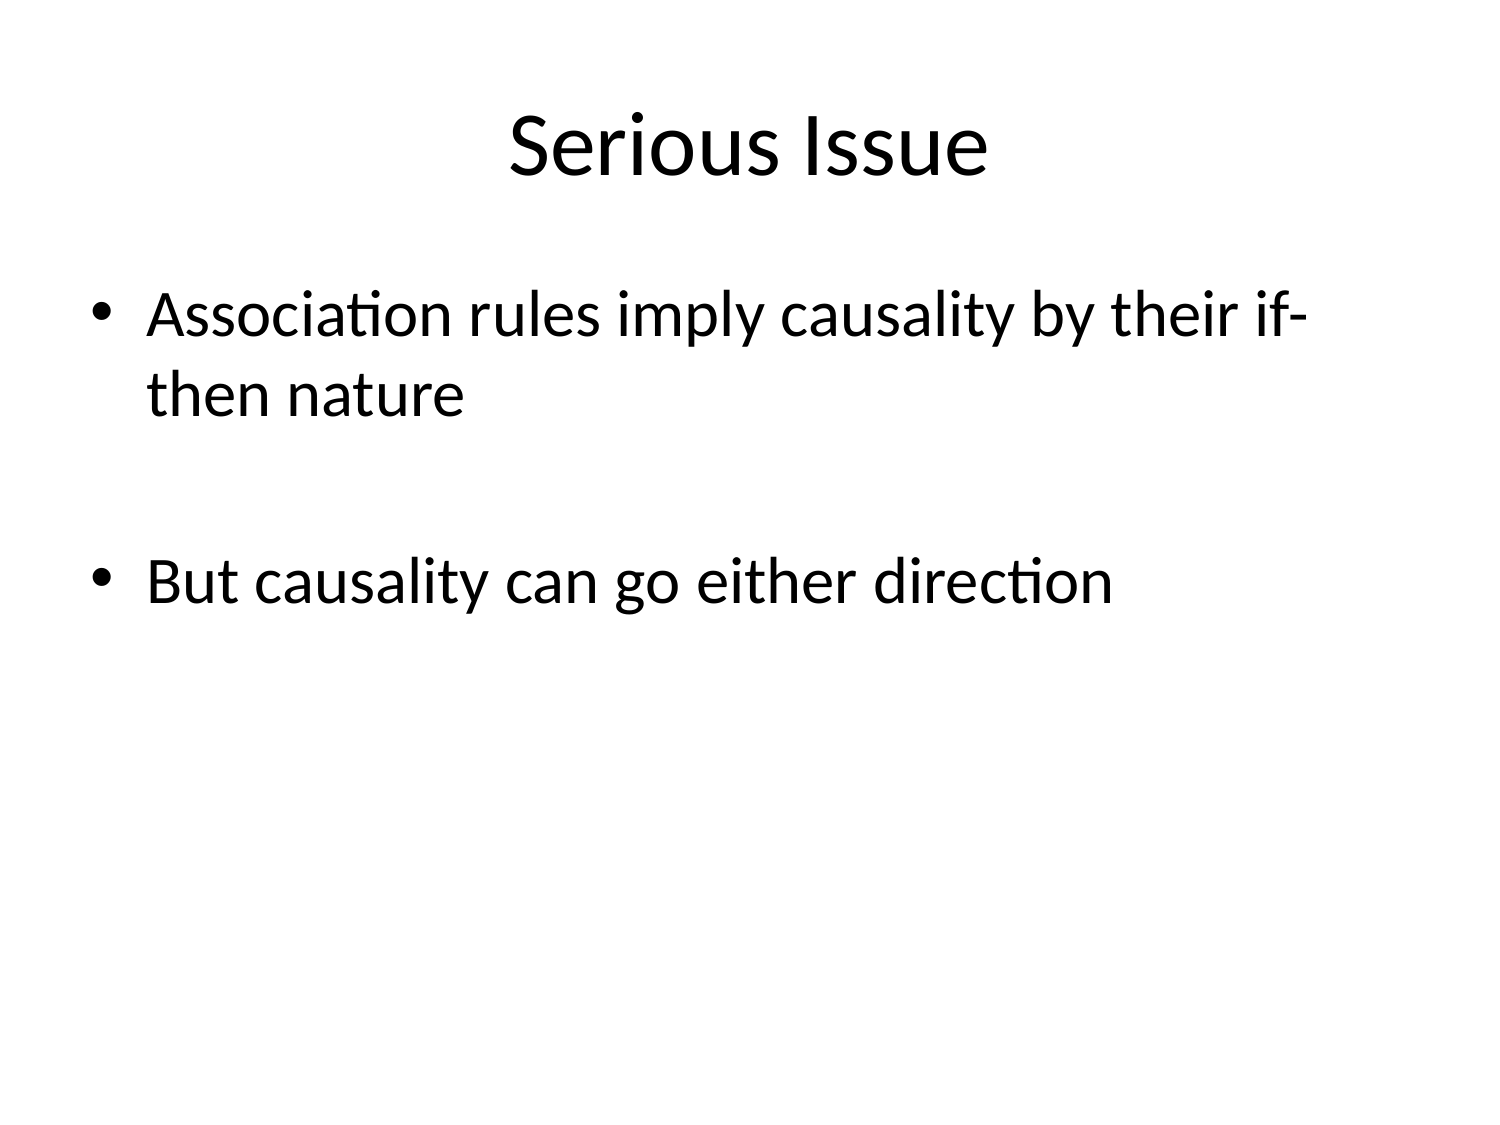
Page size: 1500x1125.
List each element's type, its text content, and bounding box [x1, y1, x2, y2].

title Serious Issue [75, 45, 1425, 233]
list Association rules imply causality by their if-then nature But causality can go either direction [75, 262, 1425, 1005]
